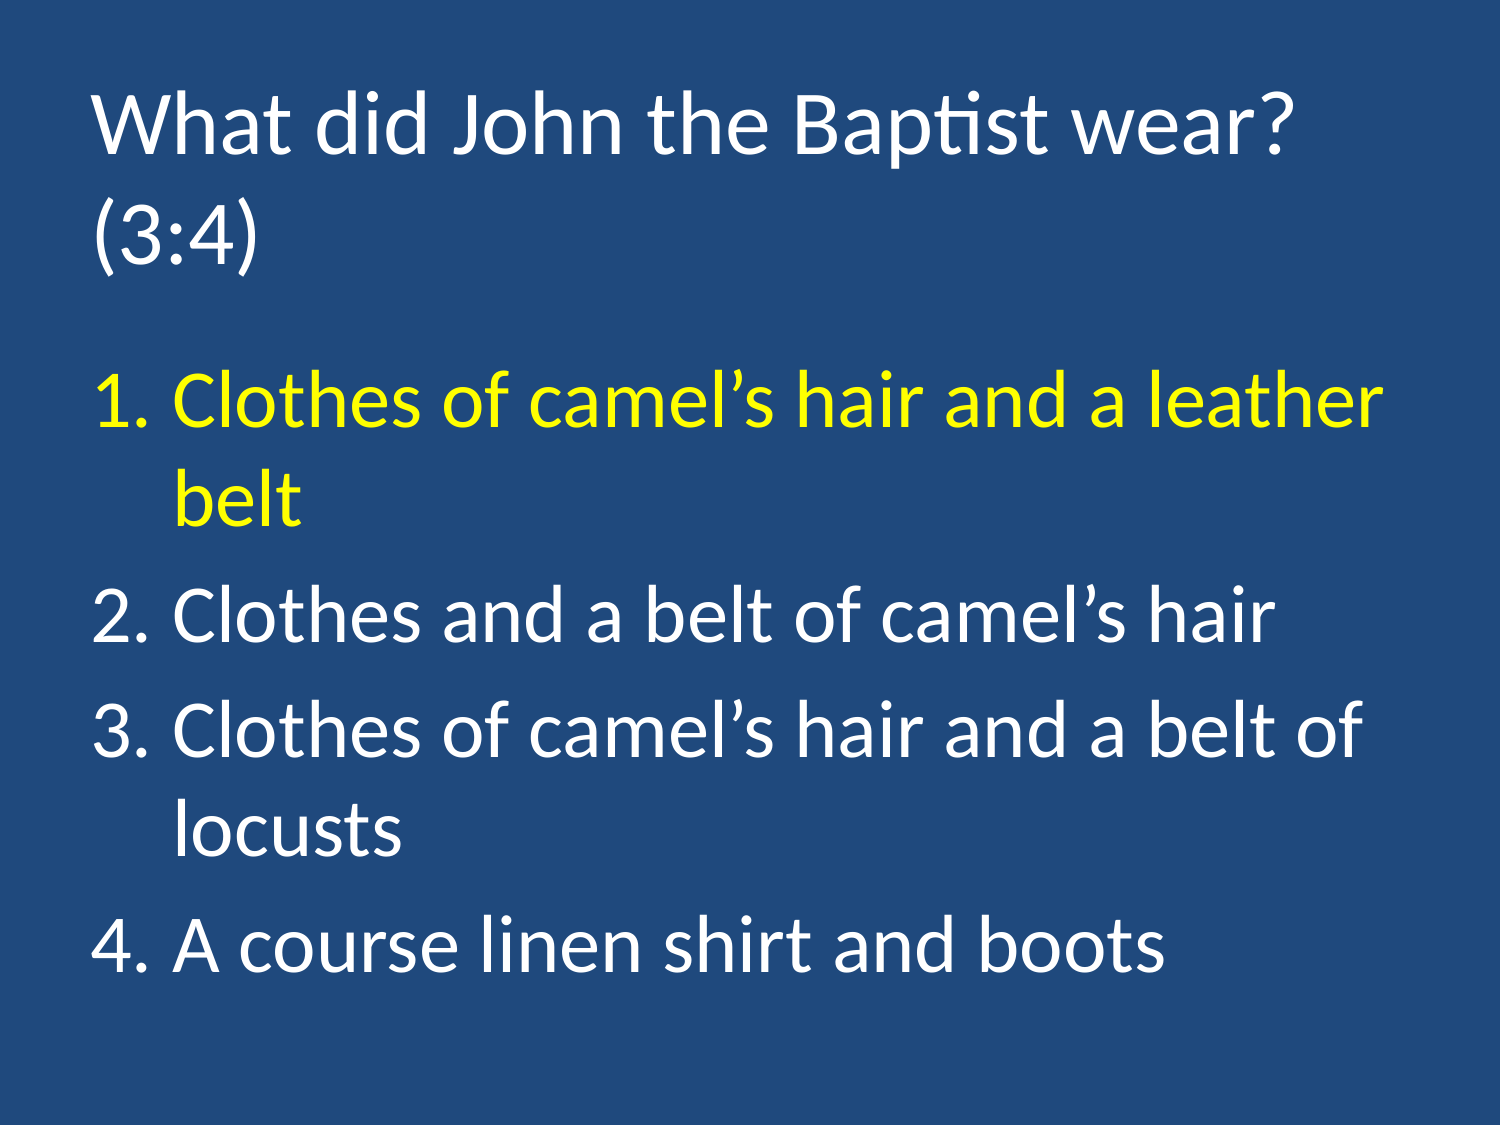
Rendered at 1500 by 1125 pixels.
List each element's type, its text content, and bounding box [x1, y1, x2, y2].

list Clothes of camel’s hair and a leather belt Clothes and a belt of camel’s hair Clothes of camel’s hair and a belt of locusts A course linen shirt and boots [75, 337, 1425, 1005]
title What did John the Baptist wear? (3:4) [75, 45, 1425, 300]
